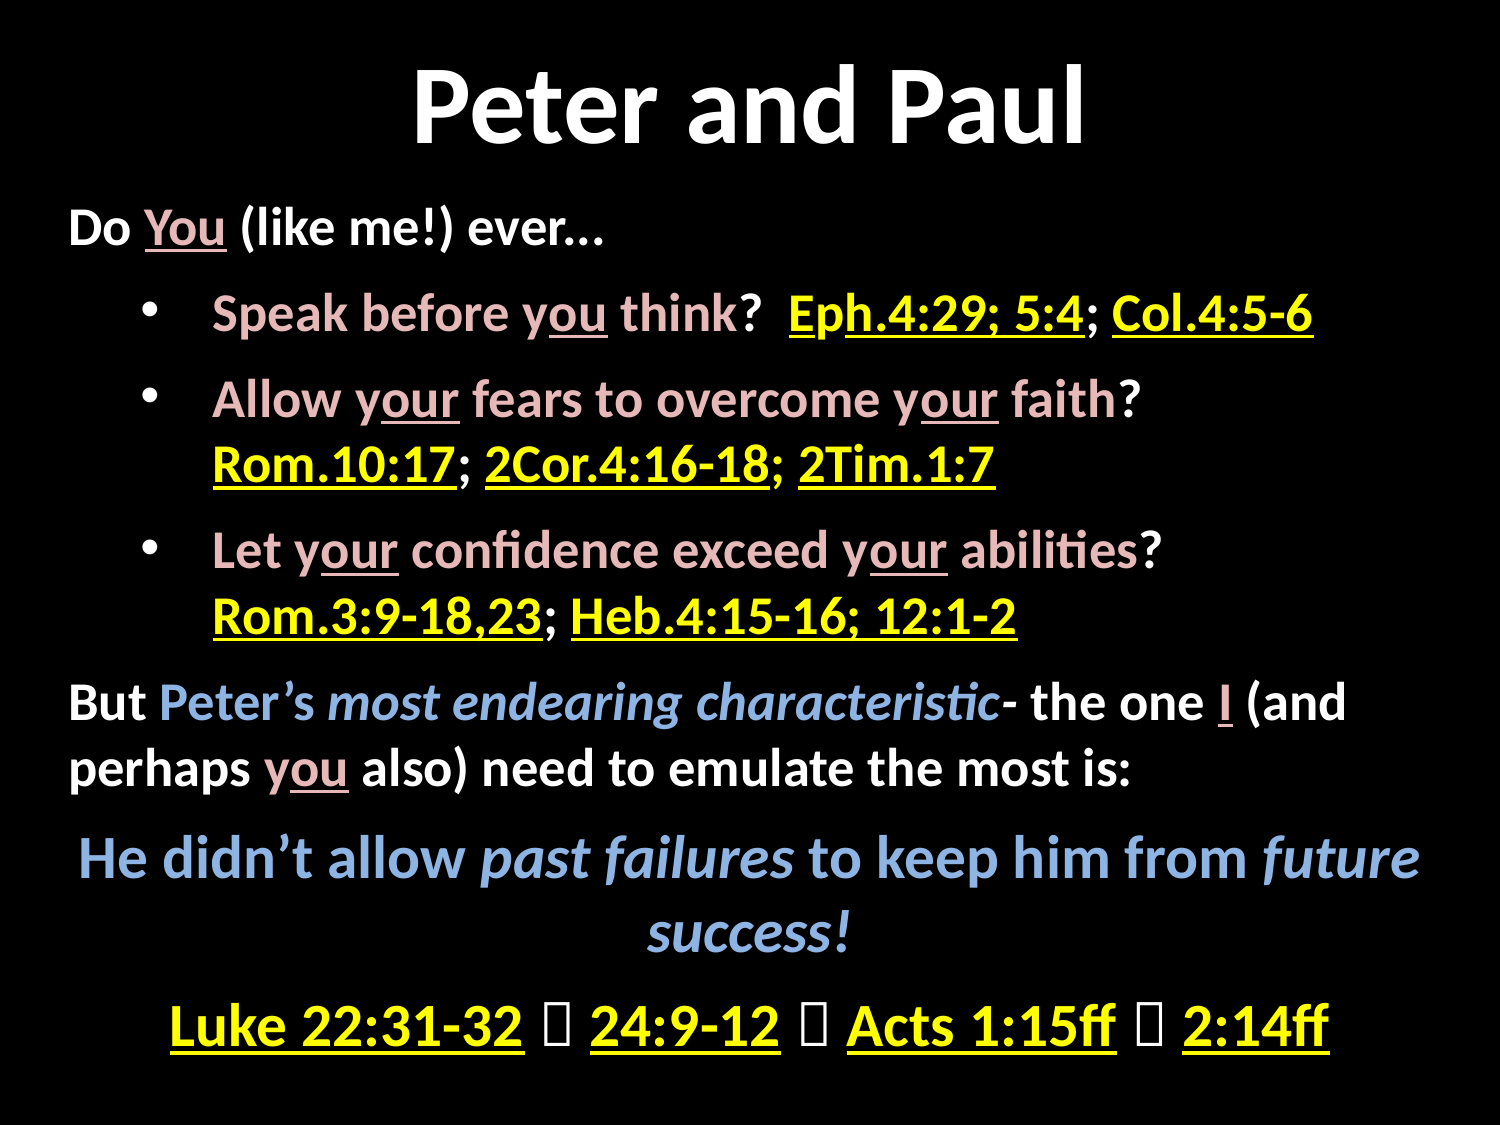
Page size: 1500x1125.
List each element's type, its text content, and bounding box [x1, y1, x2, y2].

subtitle Do You (like me!) ever... Speak before you think? Eph.4:29; 5:4; Col.4:5-6 Allow your fears to overcome your faith? Rom.10:17; 2Cor.4:16-18; 2Tim.1:7 Let your confidence exceed your abilities? Rom.3:9-18,23; Heb.4:15-16; 12:1-2 But Peter’s most endearing characteristic- the one I (and perhaps you also) need to emulate the most is: He didn’t allow past failures to keep him from future success! Luke 22:31-32  24:9-12  Acts 1:15ff  2:14ff [53, 182, 1447, 1081]
title Peter and Paul [112, 0, 1388, 182]
